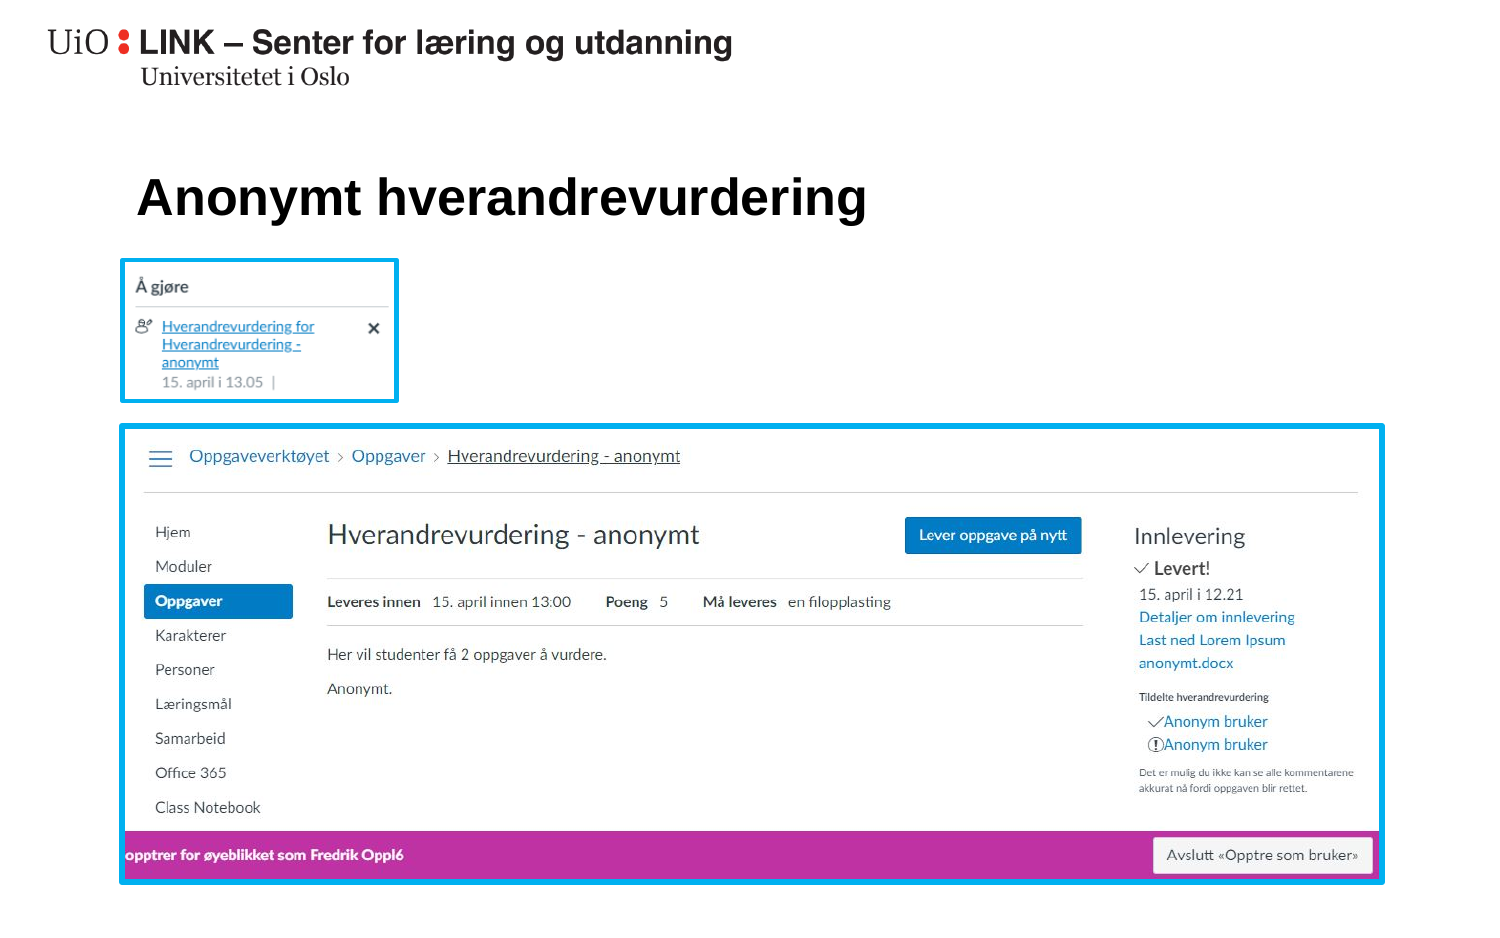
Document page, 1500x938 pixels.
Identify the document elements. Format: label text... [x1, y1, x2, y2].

title Anonymt hverandrevurdering [124, 115, 1425, 273]
picture [126, 263, 393, 398]
picture [126, 430, 1378, 878]
